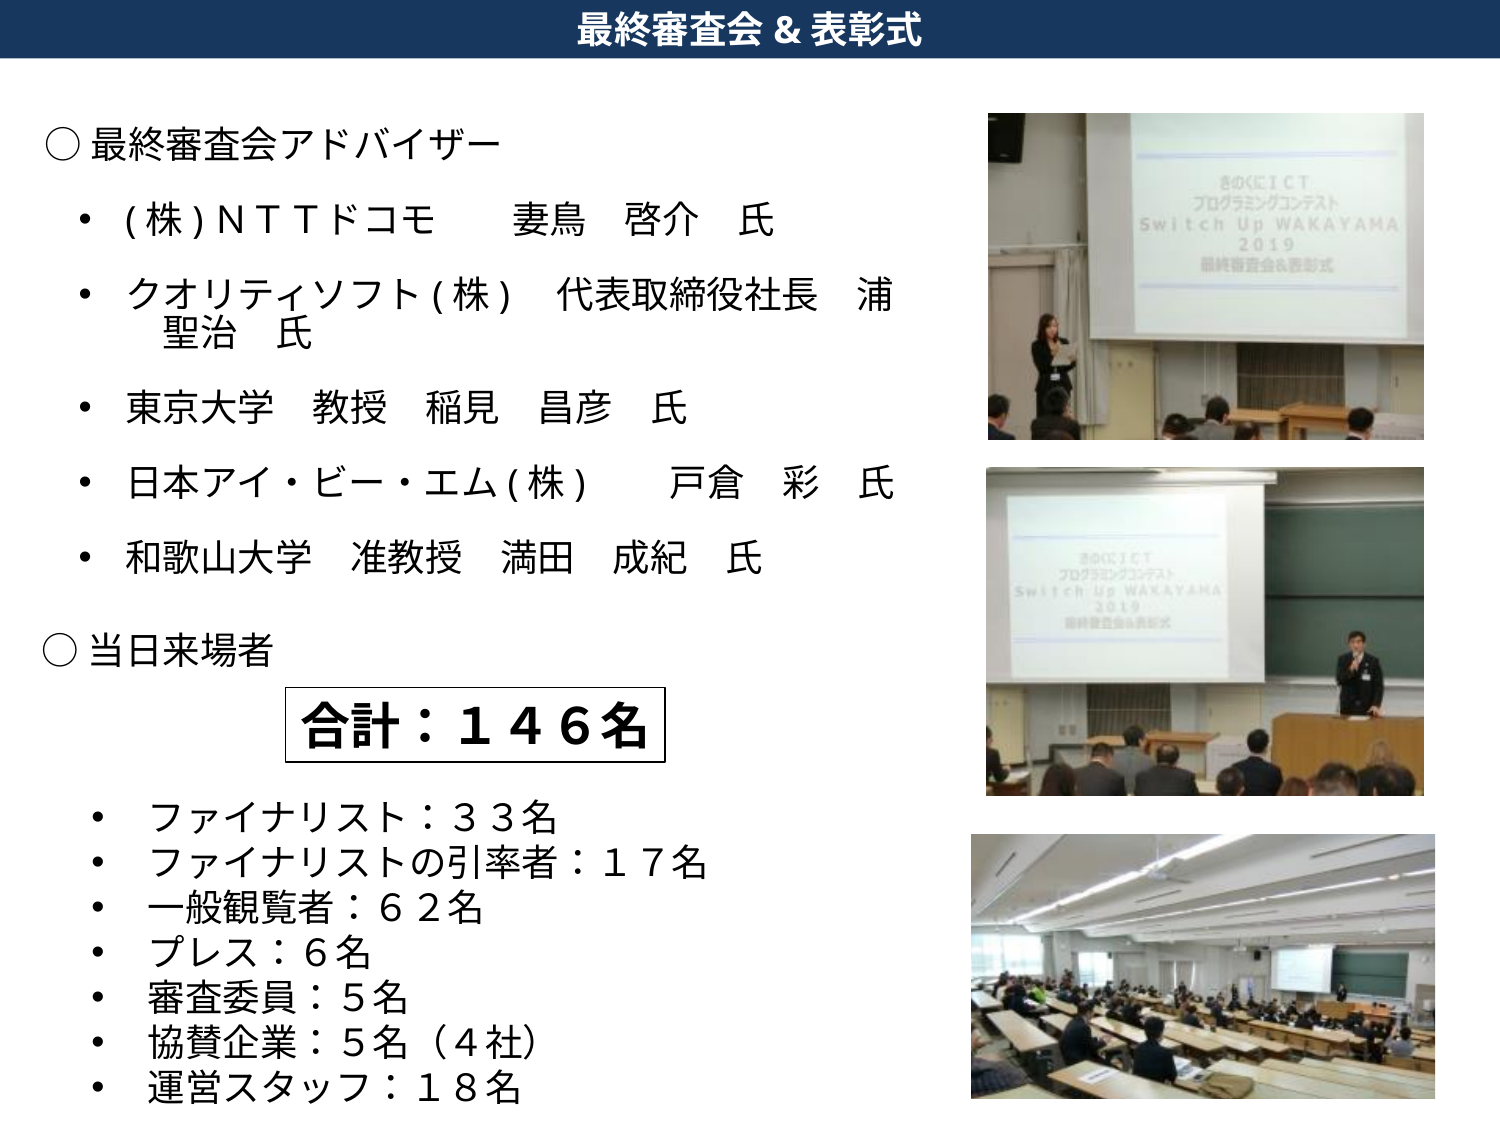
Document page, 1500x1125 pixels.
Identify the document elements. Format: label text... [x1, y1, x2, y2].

text_box ○当日来場者 [26, 619, 290, 680]
picture [988, 113, 1424, 440]
text_box (株)ＮＴＴドコモ 妻鳥 啓介 氏 クオリティソフト(株) 代表取締役社長 浦 聖治 氏 東京大学 教授 稲見 昌彦 氏 日本アイ・ビー・エム(株) 戸倉 彩 氏 和歌山大学 准教授 満田 成紀 氏 [63, 196, 935, 586]
text_box 最終審査会&表彰式 [0, 0, 1500, 61]
text_box 合計：１４６名 [285, 687, 666, 763]
picture [970, 833, 1436, 1099]
picture [986, 467, 1424, 796]
text_box ○最終審査会アドバイザー [29, 113, 935, 174]
text_box ファイナリスト：３３名 ファイナリストの引率者：１７名 一般観覧者：６２名 プレス：６名 審査委員：５名 協賛企業：５名（４社） 運営スタッフ：１８名 [76, 786, 827, 1117]
